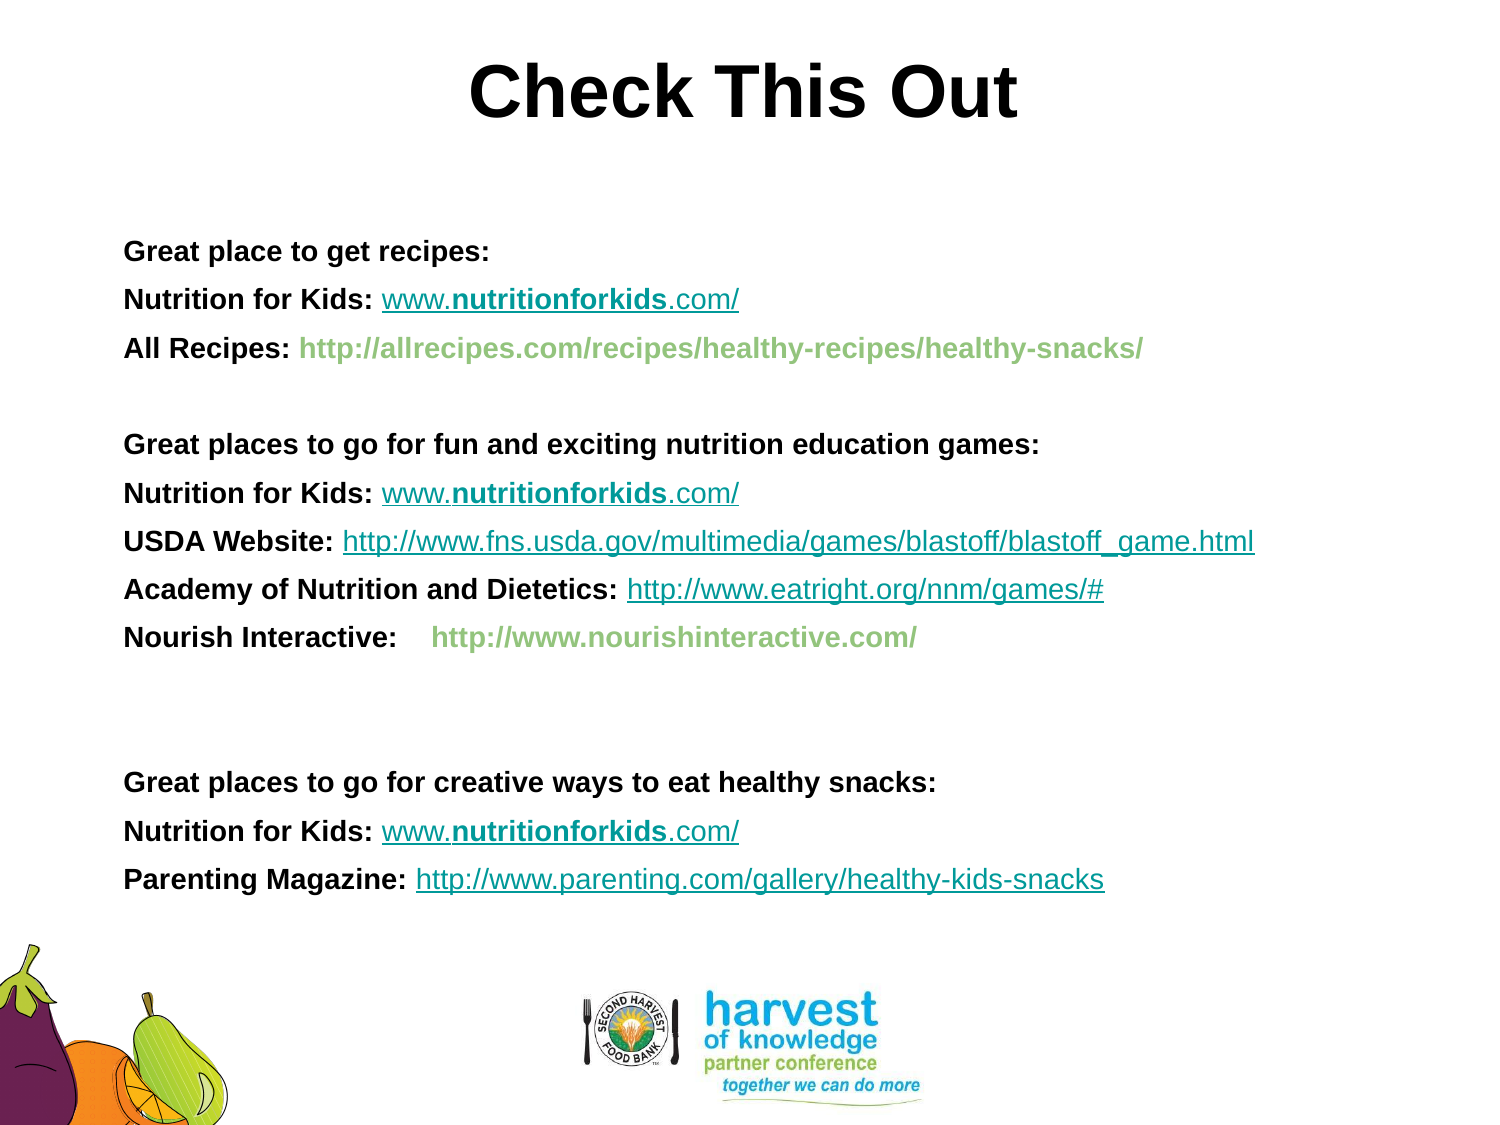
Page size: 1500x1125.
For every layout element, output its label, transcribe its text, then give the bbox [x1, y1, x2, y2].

picture [575, 972, 926, 1115]
title Check This Out [75, 12, 1413, 163]
list Great place to get recipes: Nutrition for Kids: www.nutritionforkids.com/‎ All Recipes: http://allrecipes.com/recipes/healthy-recipes/healthy-snacks/ Great places to go for fun and exciting nutrition education games: Nutrition for Kids: www.nutritionforkids.com/‎ USDA Website: http://www.fns.usda.gov/multimedia/games/blastoff/blastoff_game.html Academy of Nutrition and Dietetics: http://www.eatright.org/nnm/games/# Nourish Interactive: http://www.nourishinteractive.com/ Great places to go for creative ways to eat healthy snacks: Nutrition for Kids: www.nutritionforkids.com/‎ Parenting Magazine: http://www.parenting.com/gallery/healthy-kids-snacks [75, 217, 1429, 924]
picture [0, 937, 228, 1125]
